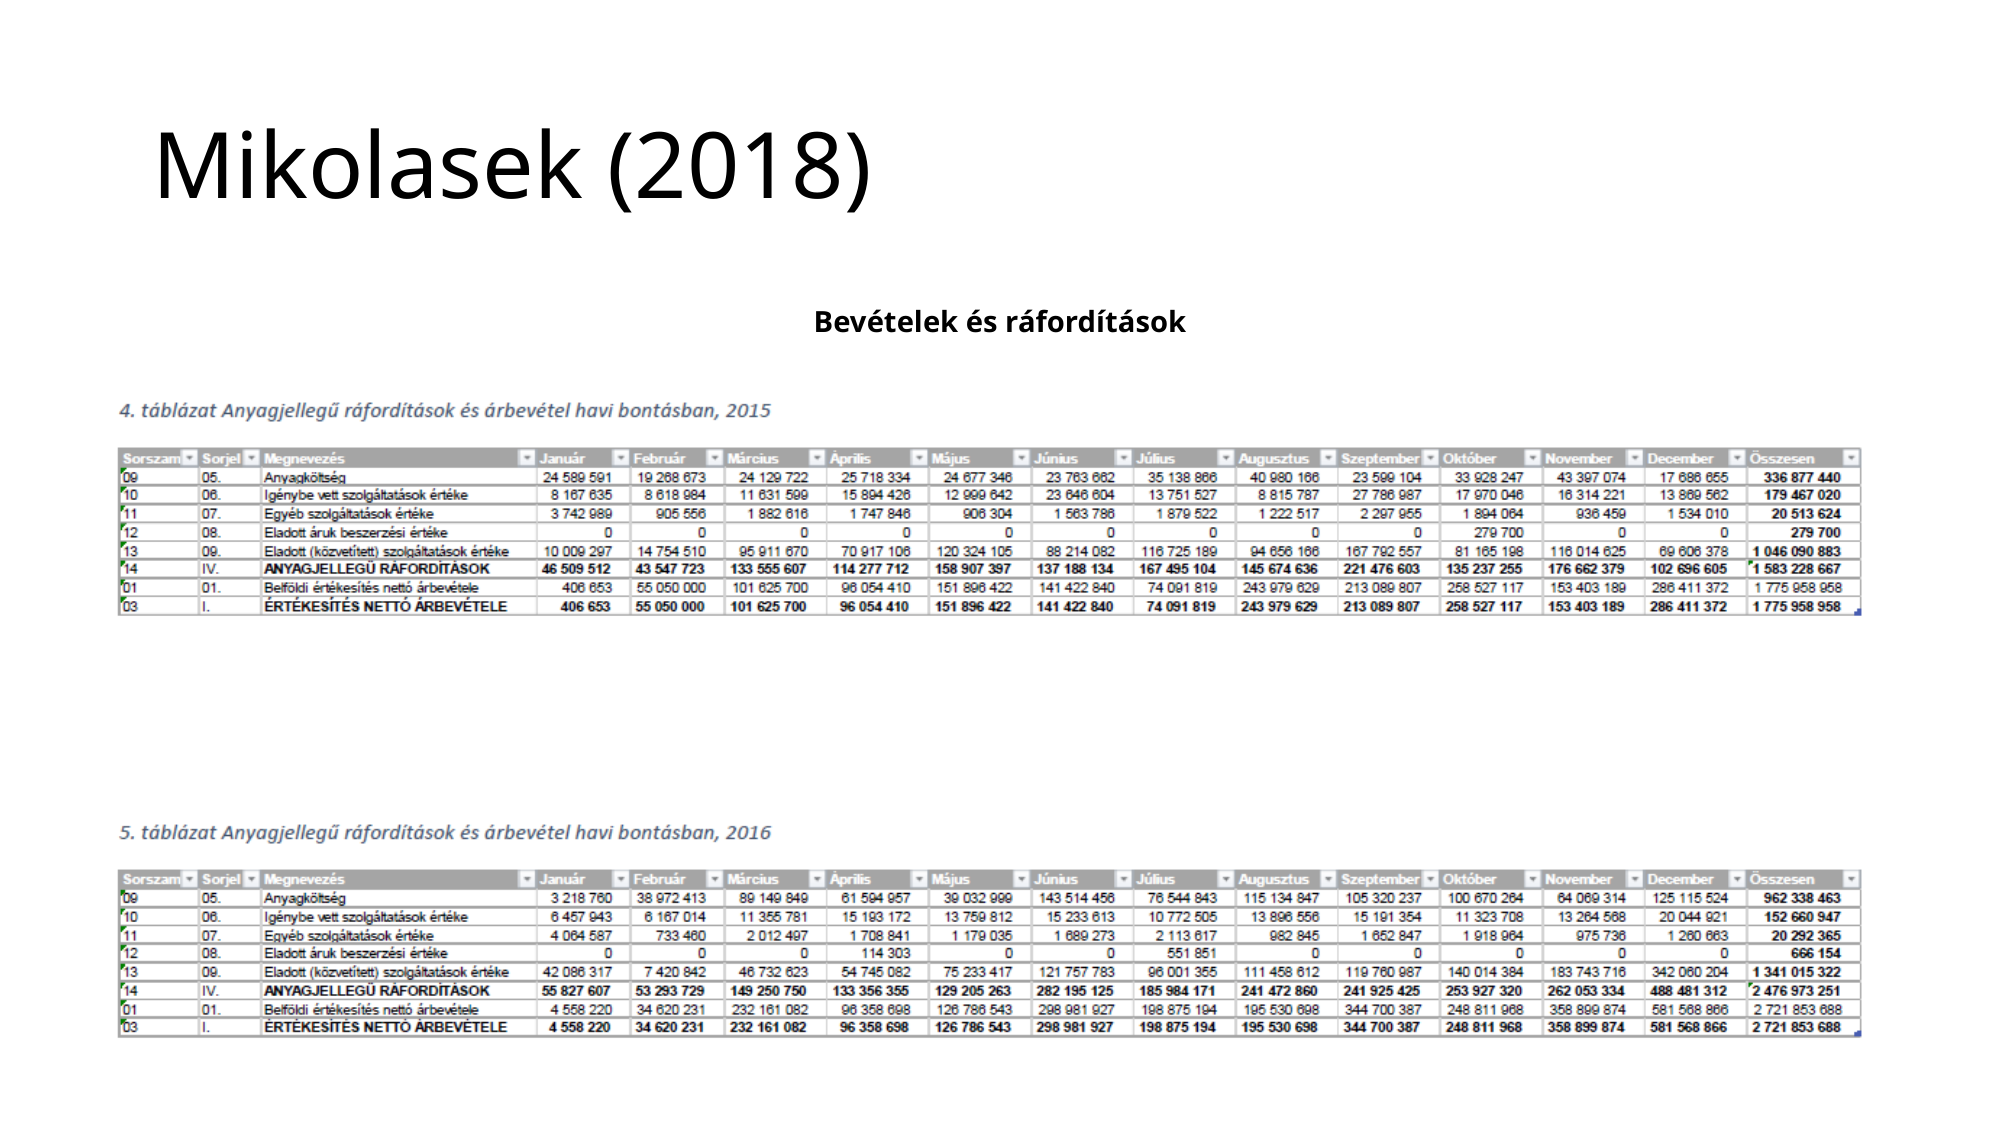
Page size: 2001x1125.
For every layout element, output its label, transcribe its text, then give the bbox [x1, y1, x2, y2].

title Mikolasek (2018) [137, 59, 1863, 278]
list Bevételek és ráfordítások [137, 299, 1863, 368]
picture [92, 368, 1908, 1083]
